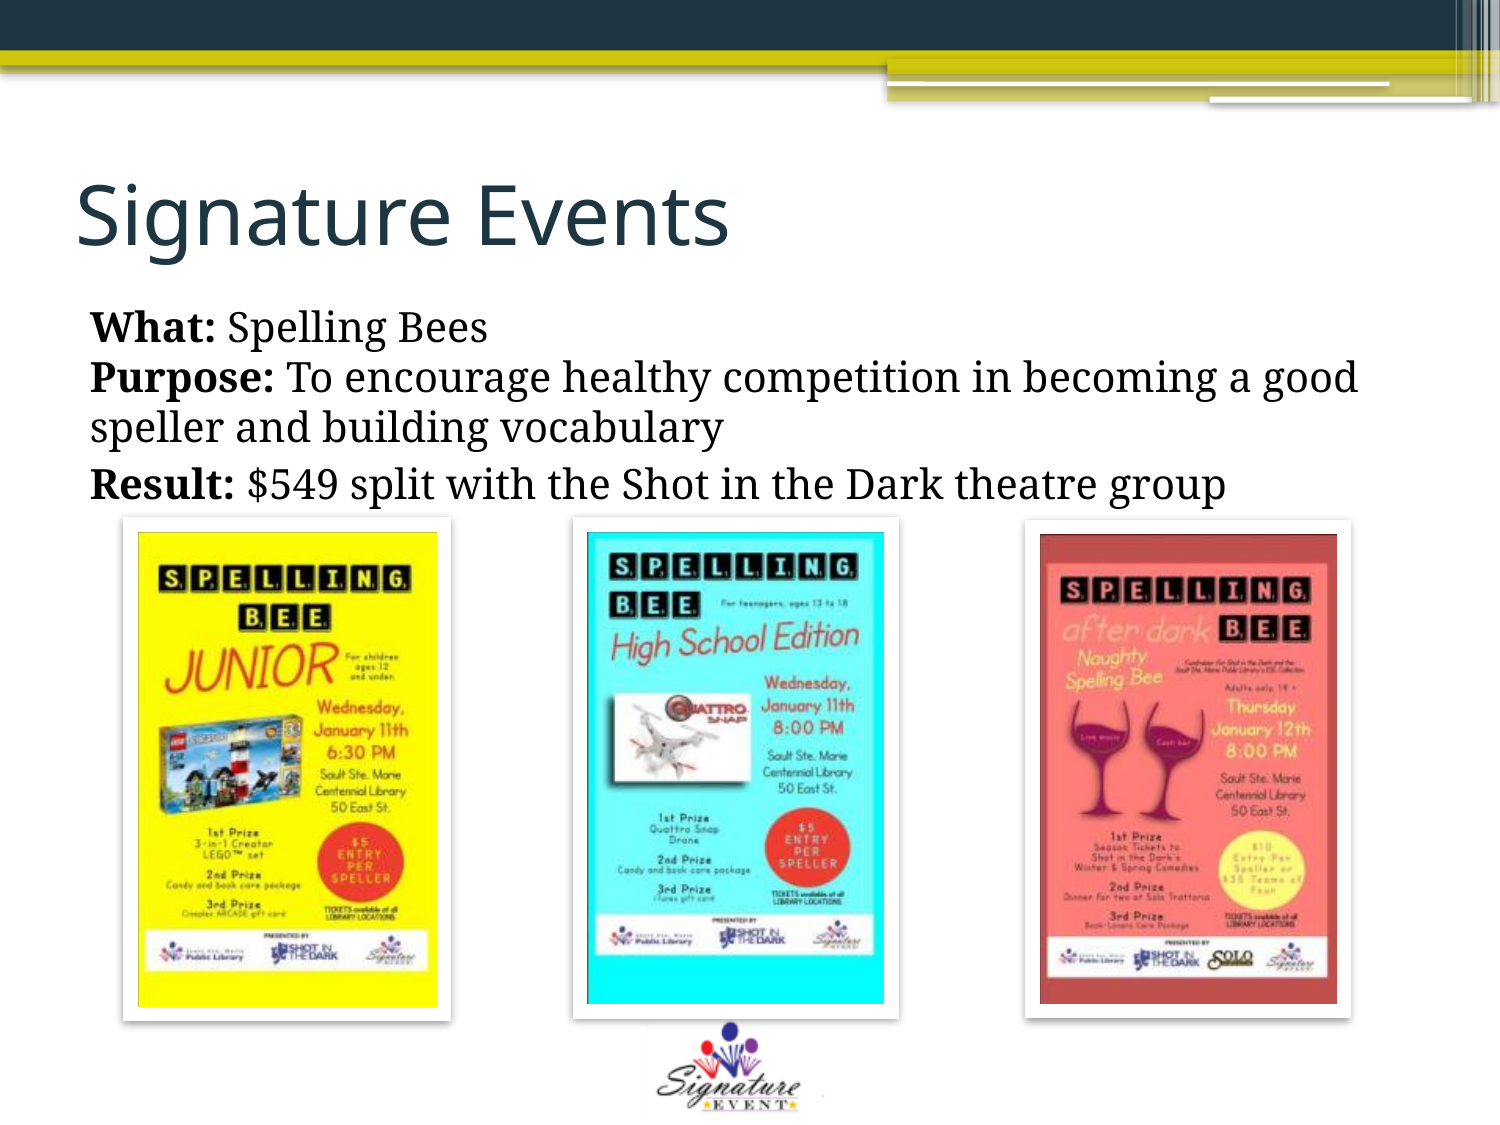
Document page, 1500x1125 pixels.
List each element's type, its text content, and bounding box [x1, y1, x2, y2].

picture [1039, 533, 1337, 1004]
title Signature Events [60, 125, 1411, 300]
picture [137, 531, 438, 1007]
list What: Spelling Bees Purpose: To encourage healthy competition in becoming a good speller and building vocabulary Result: $549 split with the Shot in the Dark theatre group [75, 293, 1425, 1004]
picture [646, 1015, 825, 1118]
picture [586, 531, 885, 1005]
